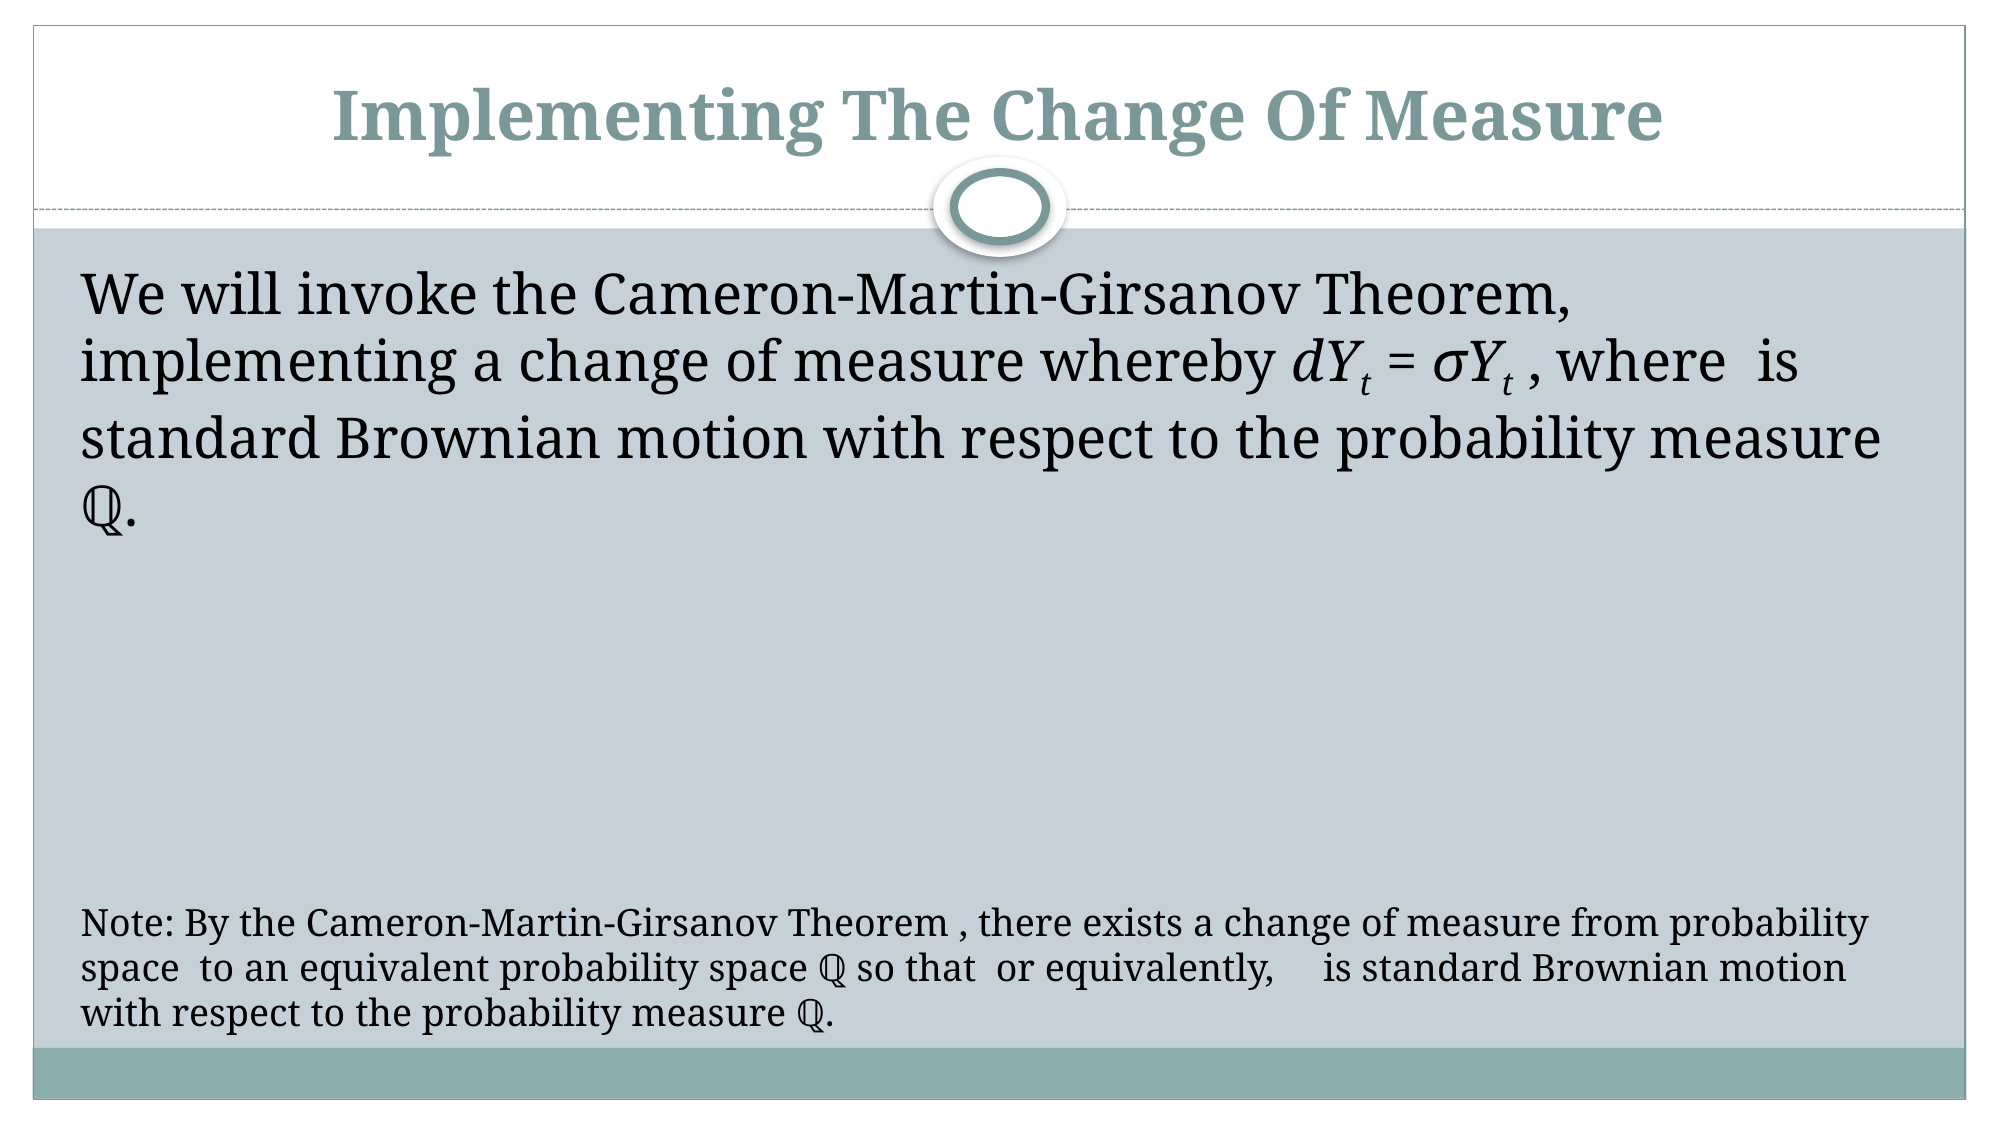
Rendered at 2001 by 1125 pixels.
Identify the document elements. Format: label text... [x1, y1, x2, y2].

title Implementing The Change Of Measure [66, 37, 1933, 162]
